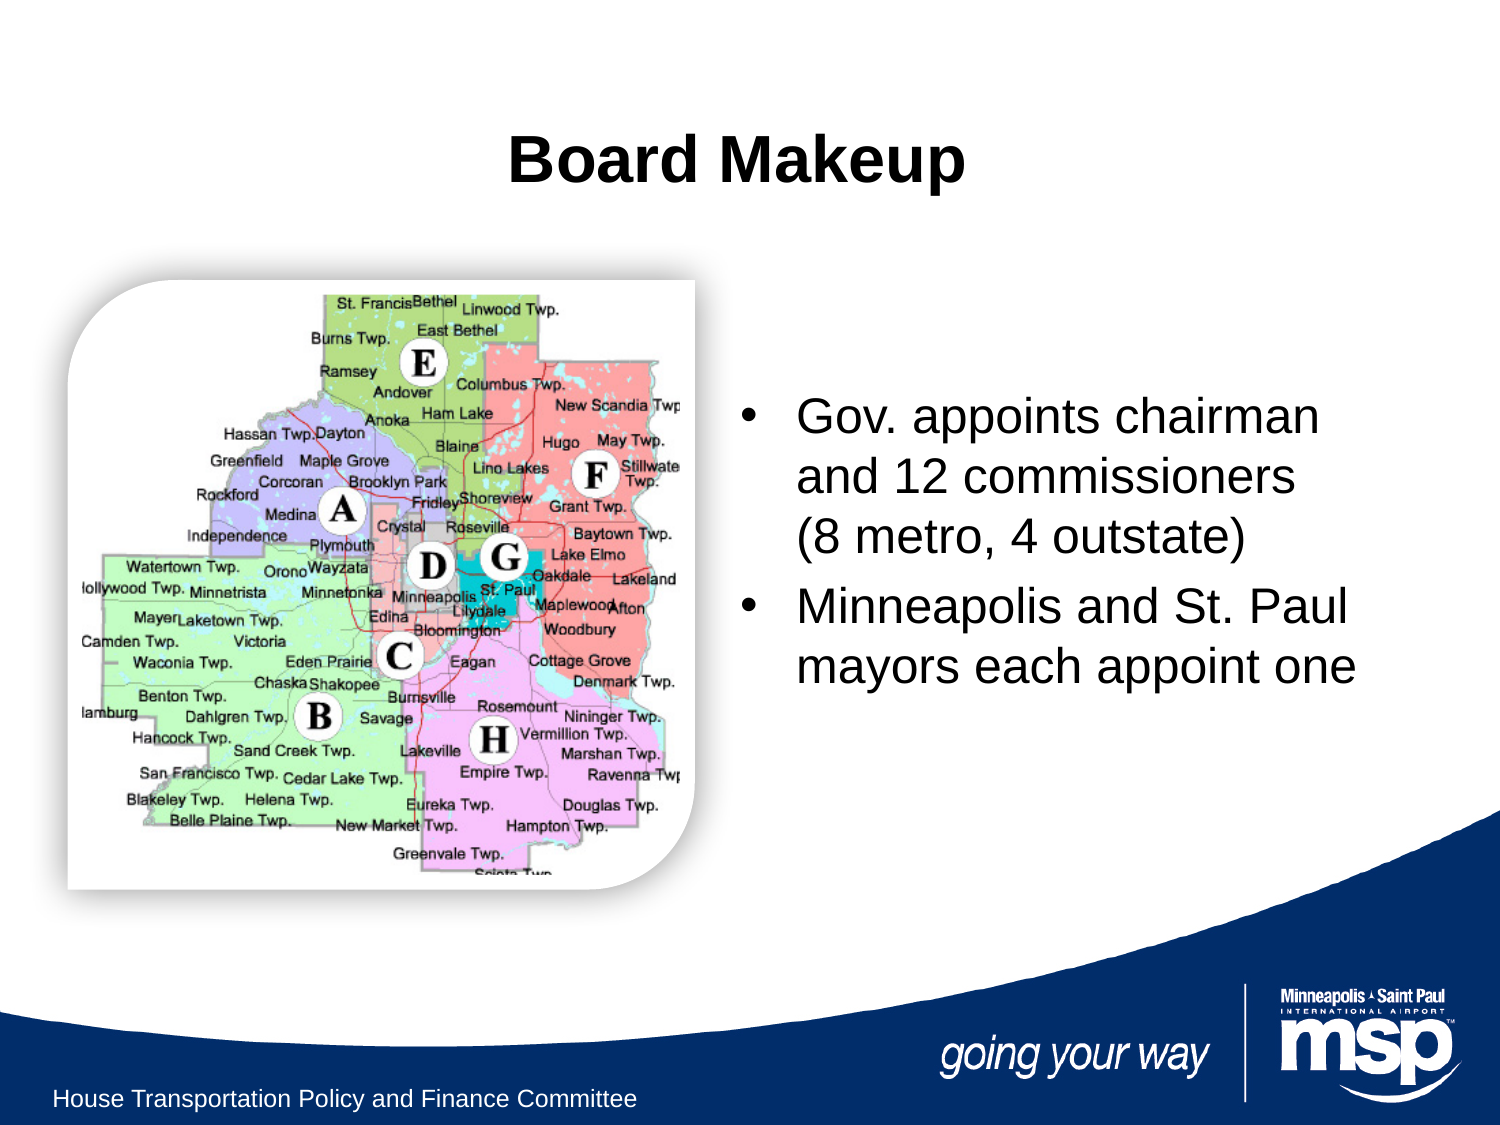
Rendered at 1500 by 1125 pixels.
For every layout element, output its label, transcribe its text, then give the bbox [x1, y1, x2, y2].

list Gov. appoints chairman and 12 commissioners (8 metro, 4 outstate) Minneapolis and St. Paul mayors each appoint one [725, 376, 1388, 1119]
text_box House Transportation Policy and Finance Committee [37, 1074, 663, 1120]
picture [0, 287, 1500, 1125]
title Board Makeup [206, 75, 1269, 238]
